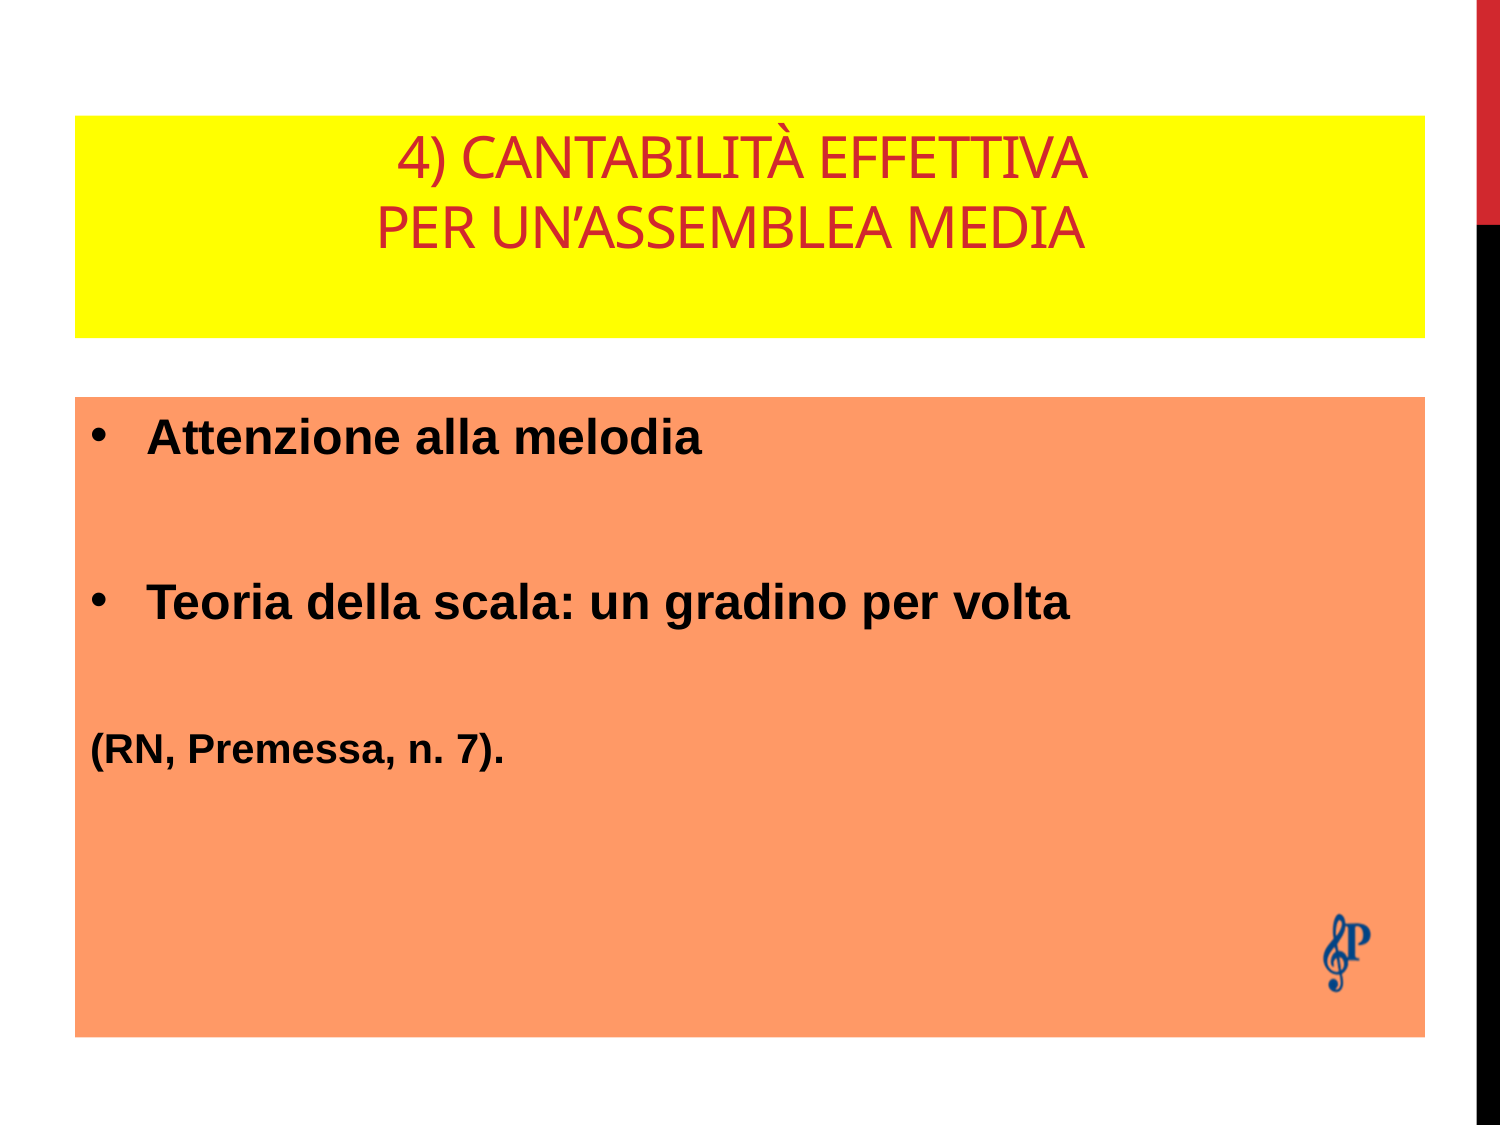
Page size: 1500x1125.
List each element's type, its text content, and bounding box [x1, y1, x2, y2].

list Attenzione alla melodia Teoria della scala: un gradino per volta (RN, Premessa, n. 7). [75, 397, 1425, 1038]
picture [1304, 904, 1388, 1001]
title 4) Cantabilità effettiva per un’assemblea media [75, 115, 1425, 339]
